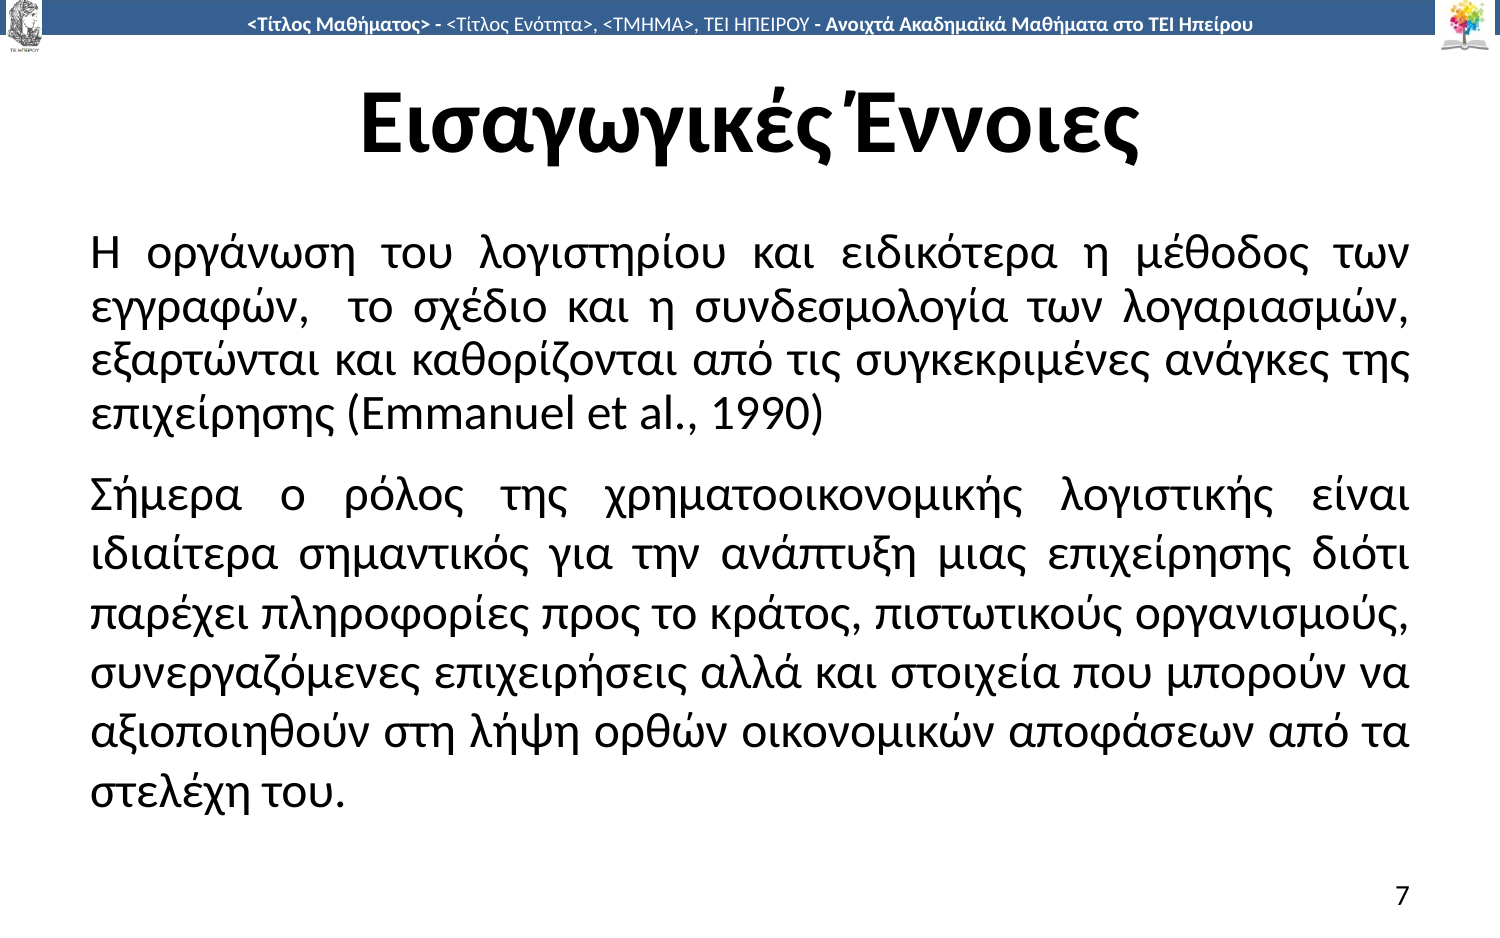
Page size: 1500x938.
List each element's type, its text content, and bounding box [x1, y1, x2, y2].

picture [6, 0, 42, 54]
list Η οργάνωση του λογιστηρίου και ειδικότερα η μέθοδος των εγγραφών, το σχέδιο και η συνδεσμολογία των λογαριασμών, εξαρτώνται και καθορίζονται από τις συγκεκριμένες ανάγκες της επιχείρησης (Emmanuel et al., 1990) Σήμερα ο ρόλος της χρηματοοικονομικής λογιστικής είναι ιδιαίτερα σημαντικός για την ανάπτυξη μιας επιχείρησης διότι παρέχει πληροφορίες προς το κράτος, πιστωτικούς οργανισμούς, συνεργαζόμενες επιχειρήσεις αλλά και στοιχεία που μπορούν να αξιοποιηθούν στη λήψη ορθών οικονομικών αποφάσεων από τα στελέχη του. [75, 218, 1425, 838]
picture [1435, 0, 1495, 52]
slide_number 7 [1074, 868, 1425, 919]
title Εισαγωγικές Έννοιες [75, 37, 1425, 194]
